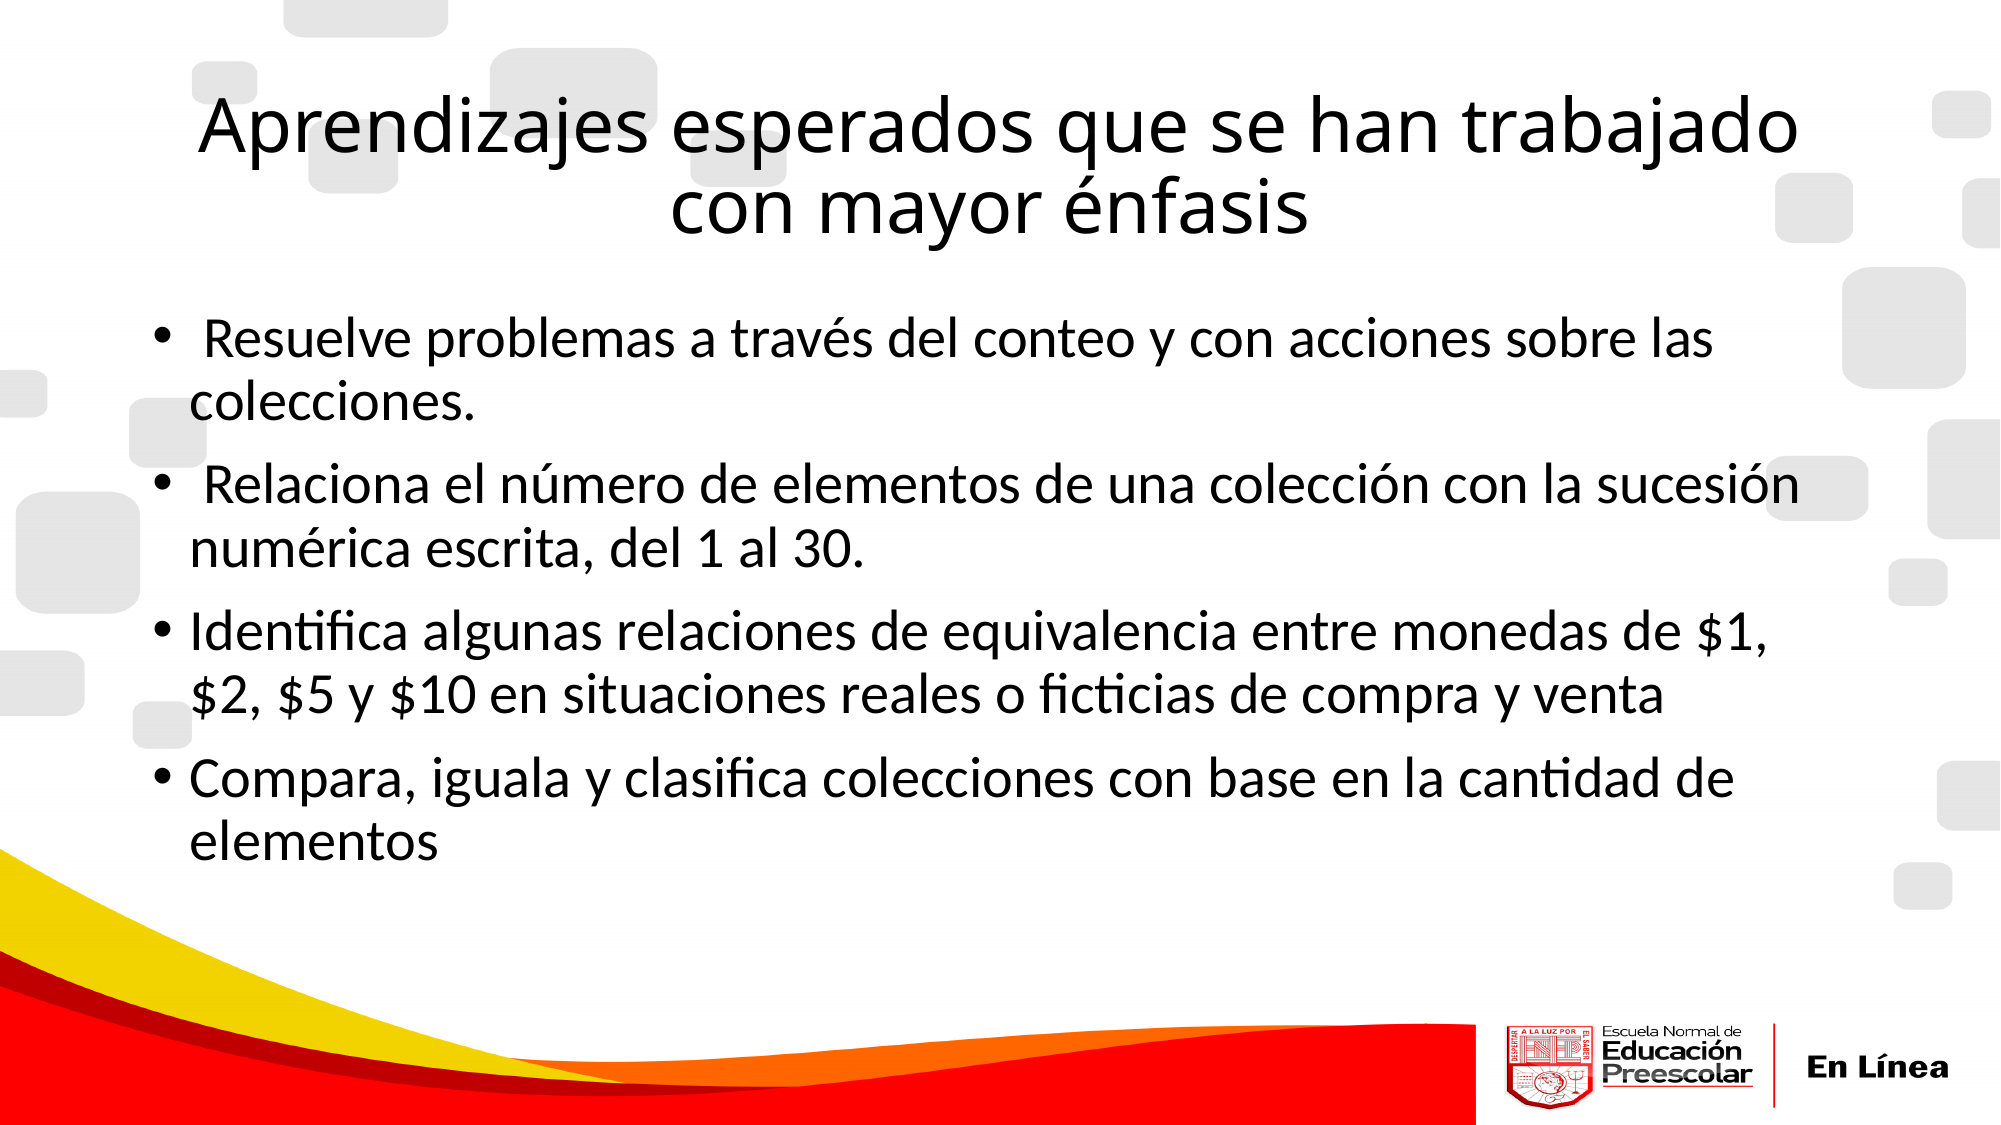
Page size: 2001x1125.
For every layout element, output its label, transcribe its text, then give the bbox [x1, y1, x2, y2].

list Resuelve problemas a través del conteo y con acciones sobre las colecciones. Relaciona el número de elementos de una colección con la sucesión numérica escrita, del 1 al 30. Identifica algunas relaciones de equivalencia entre monedas de $1, $2, $5 y $10 en situaciones reales o ficticias de compra y venta Compara, iguala y clasifica colecciones con base en la cantidad de elementos [137, 299, 1863, 1014]
picture [0, 0, 2001, 1125]
title Aprendizajes esperados que se han trabajado con mayor énfasis [137, 59, 1863, 278]
